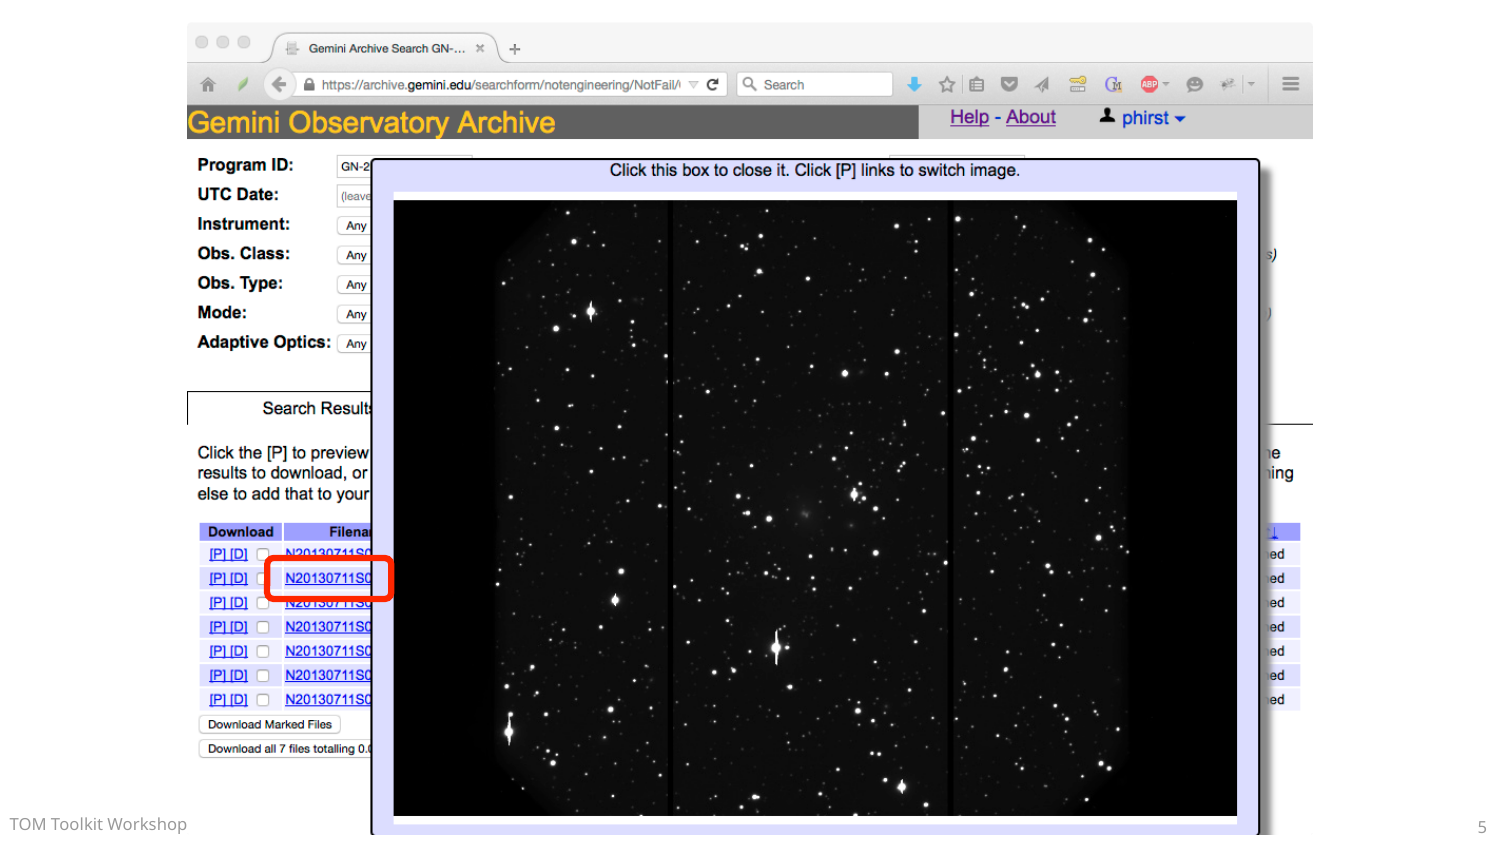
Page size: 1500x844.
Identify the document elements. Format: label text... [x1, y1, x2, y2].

slide_number 5 [1410, 802, 1500, 844]
picture [187, 22, 1313, 835]
